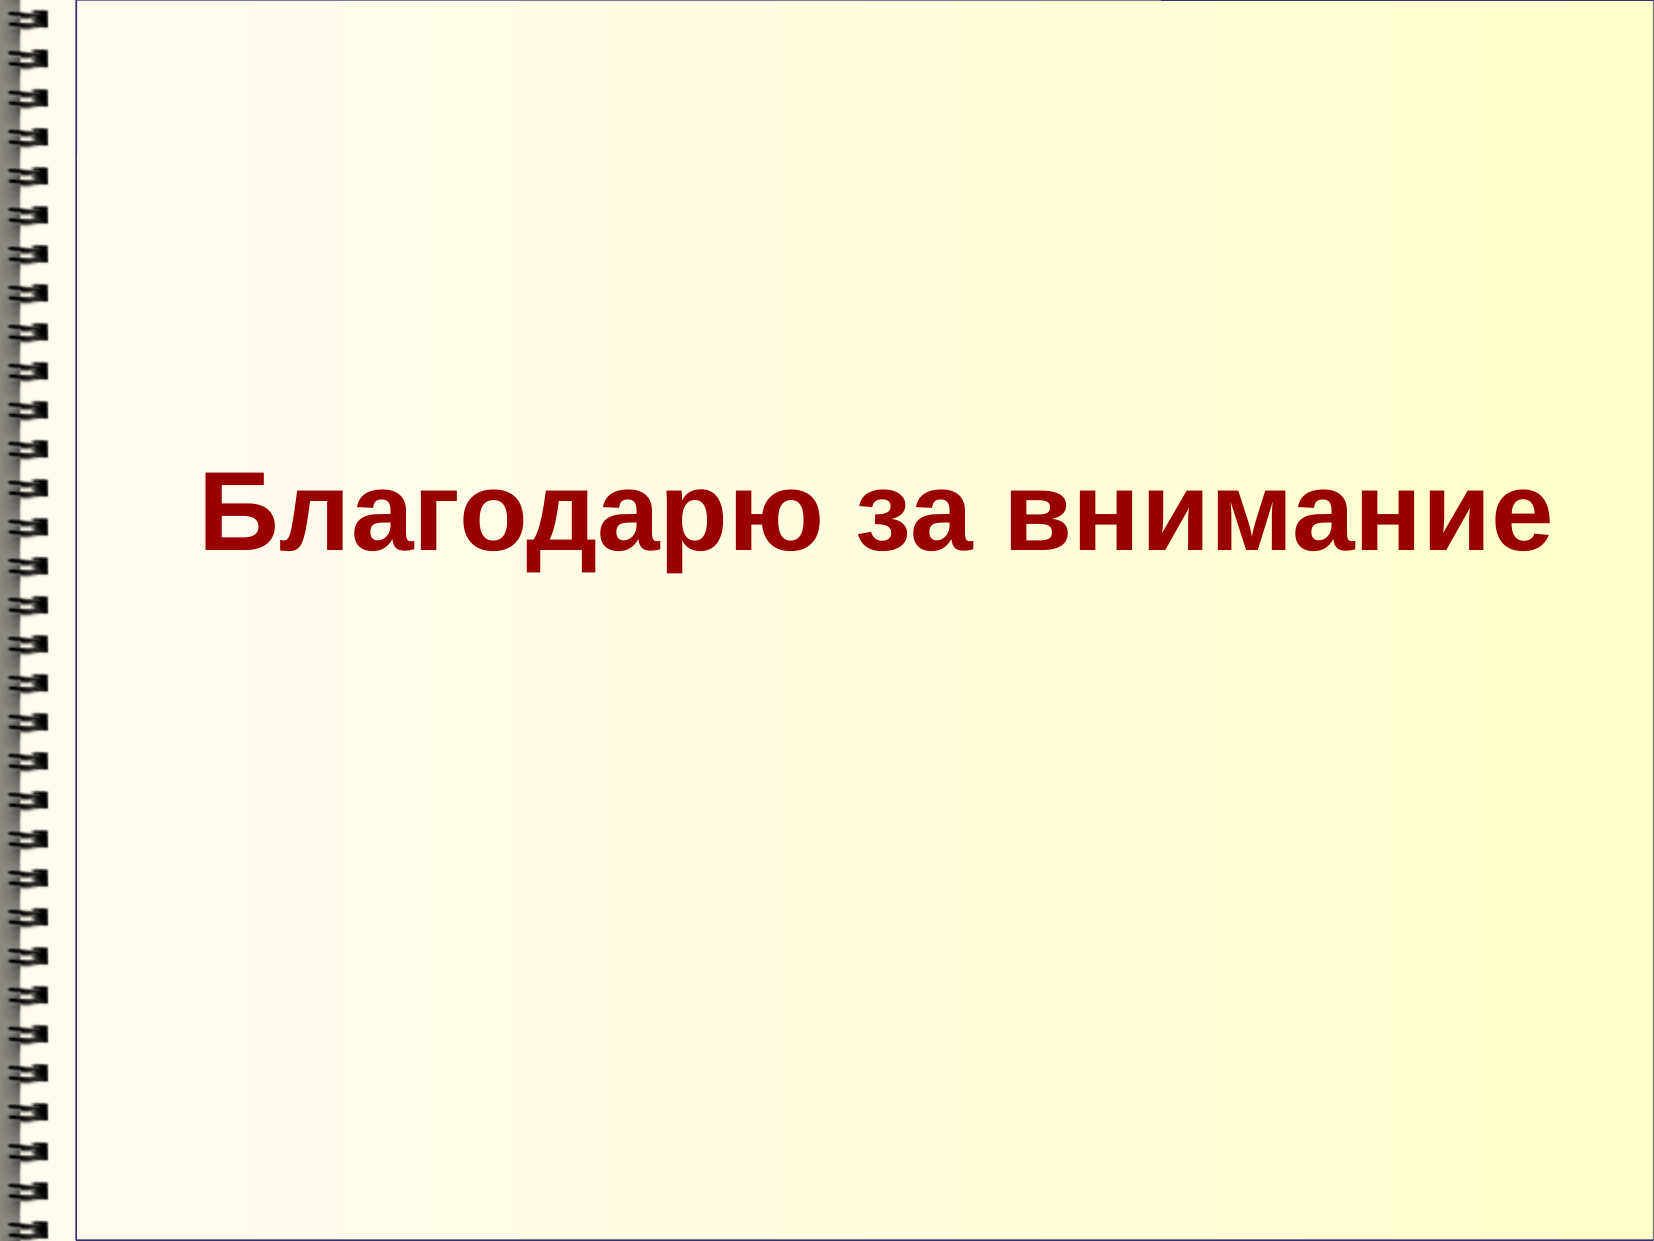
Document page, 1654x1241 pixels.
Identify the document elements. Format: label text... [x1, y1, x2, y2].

picture [0, 0, 75, 1241]
text_box Благодарю за внимание [183, 442, 1571, 584]
